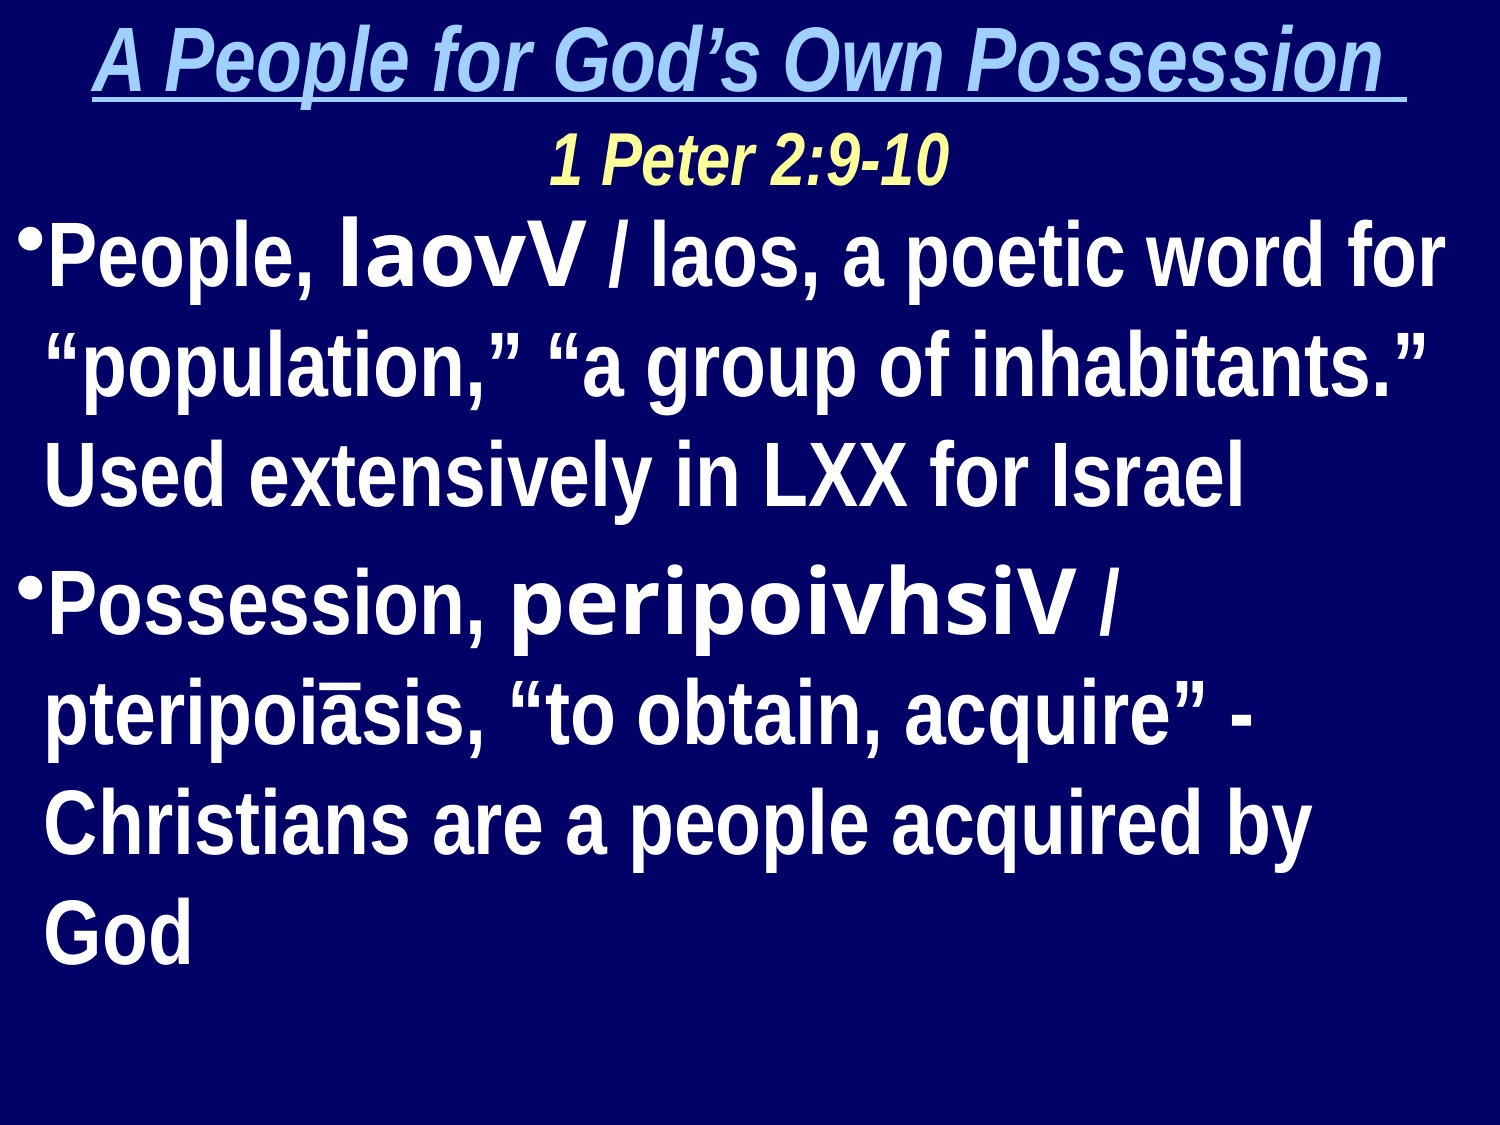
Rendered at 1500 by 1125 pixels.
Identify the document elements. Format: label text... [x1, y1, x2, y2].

title A People for God’s Own Possession 1 Peter 2:9-10 [0, 0, 1500, 187]
list People, laovV / laos, a poetic word for “population,” “a group of inhabitants.” Used extensively in LXX for Israel Possession, peripoivhsiV / pteripoiāsis, “to obtain, acquire” - Christians are a people acquired by God [0, 187, 1500, 1125]
